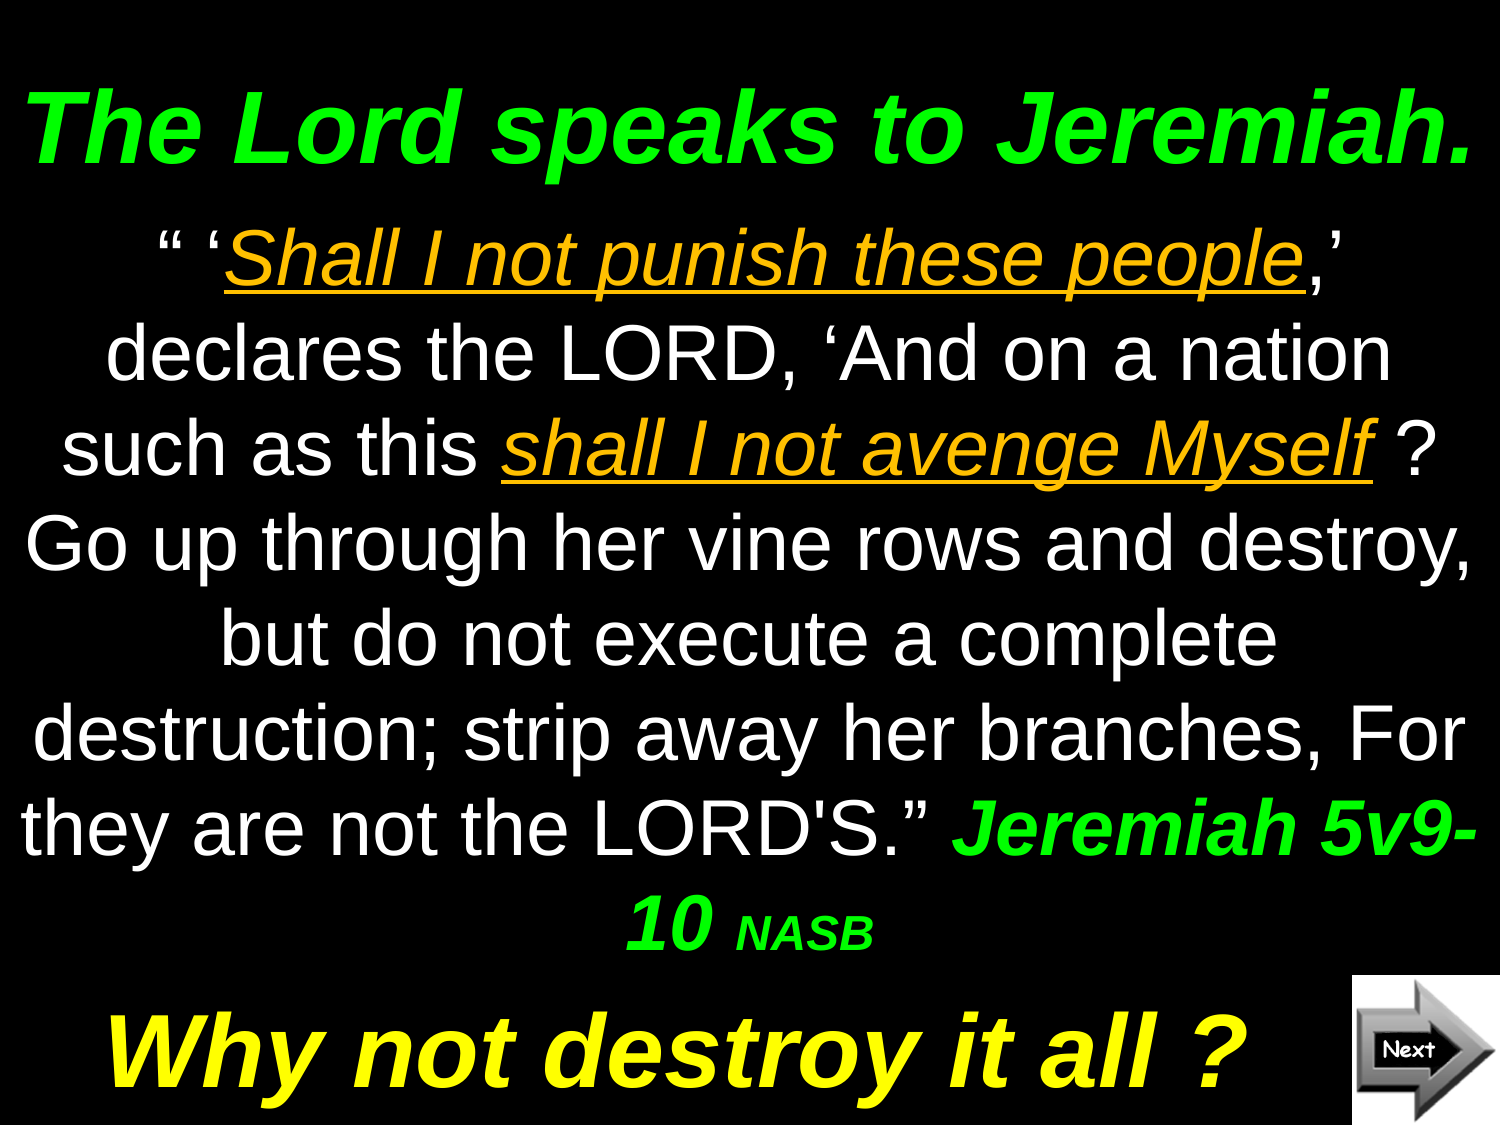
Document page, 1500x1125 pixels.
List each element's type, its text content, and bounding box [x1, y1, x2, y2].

list Why not destroy it all ? [1, 975, 1353, 1125]
list “ ‘Shall I not punish these people,’ declares the LORD, ‘And on a nation such as this shall I not avenge Myself ? Go up through her vine rows and destroy, but do not execute a complete destruction; strip away her branches, For they are not the LORD'S.” Jeremiah 5v9-10 NASB [0, 196, 1500, 976]
picture [1353, 976, 1500, 1125]
title The Lord speaks to Jeremiah. [0, 52, 1500, 196]
